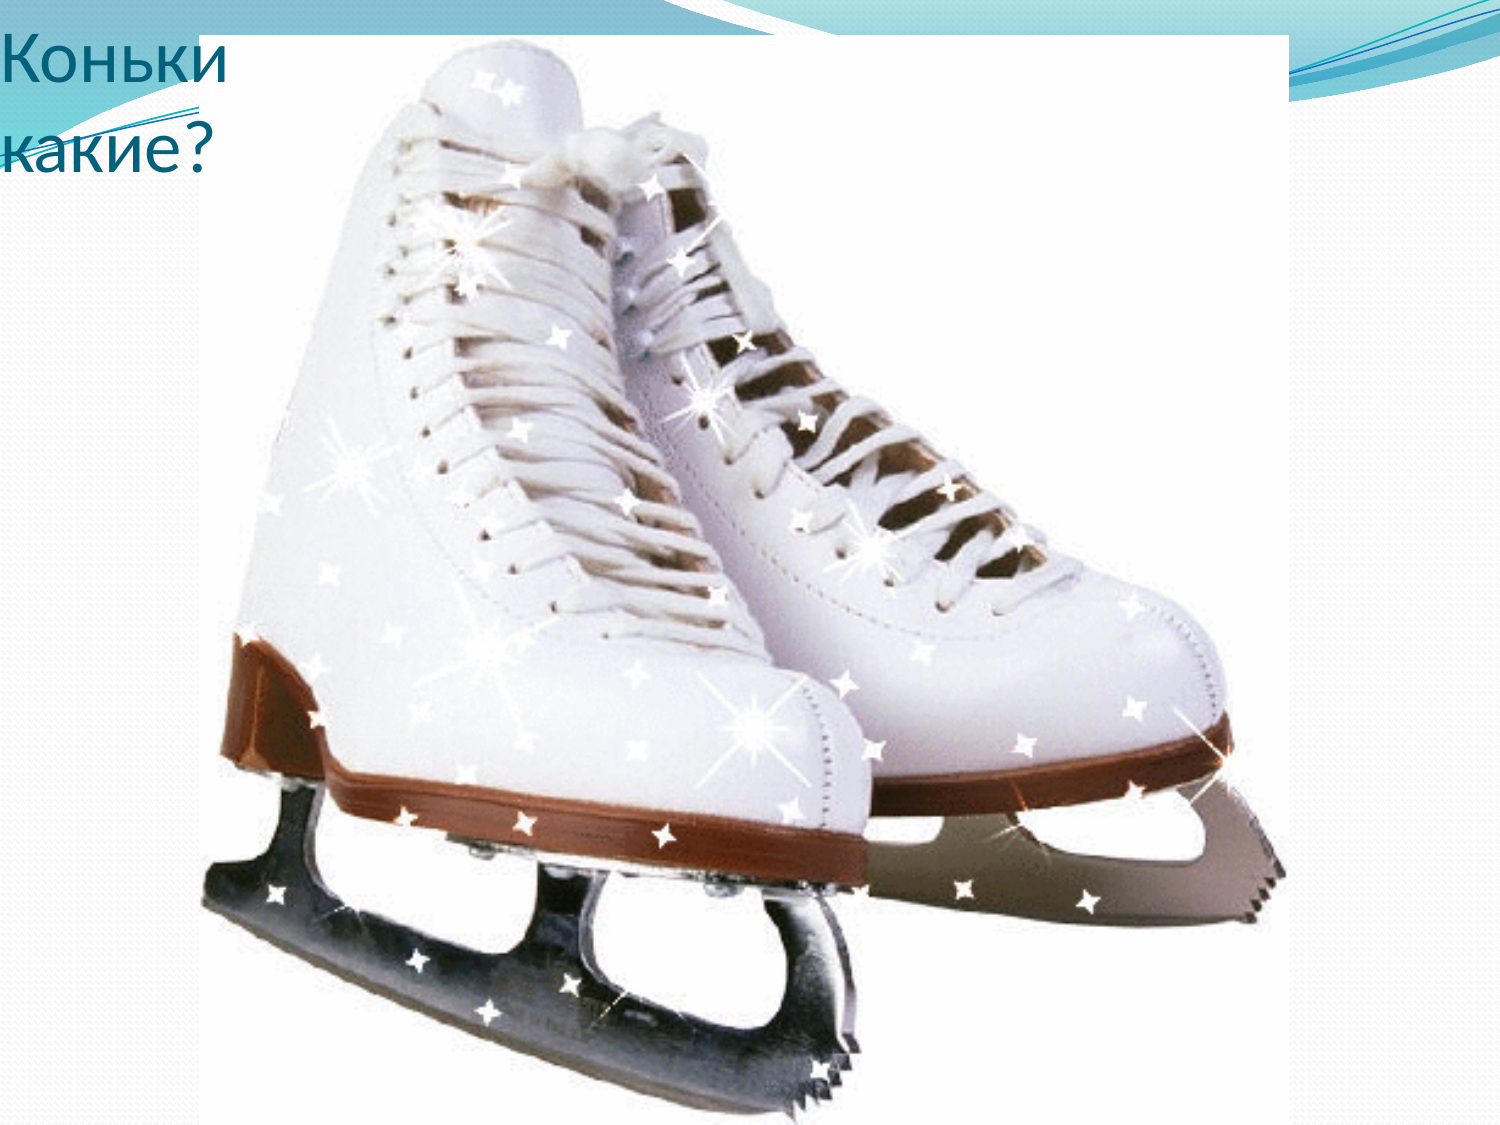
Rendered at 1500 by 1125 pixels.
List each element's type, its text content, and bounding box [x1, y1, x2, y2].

picture [198, 127, 206, 142]
picture [198, 34, 1290, 1125]
title Коньки какие? [0, 0, 352, 188]
